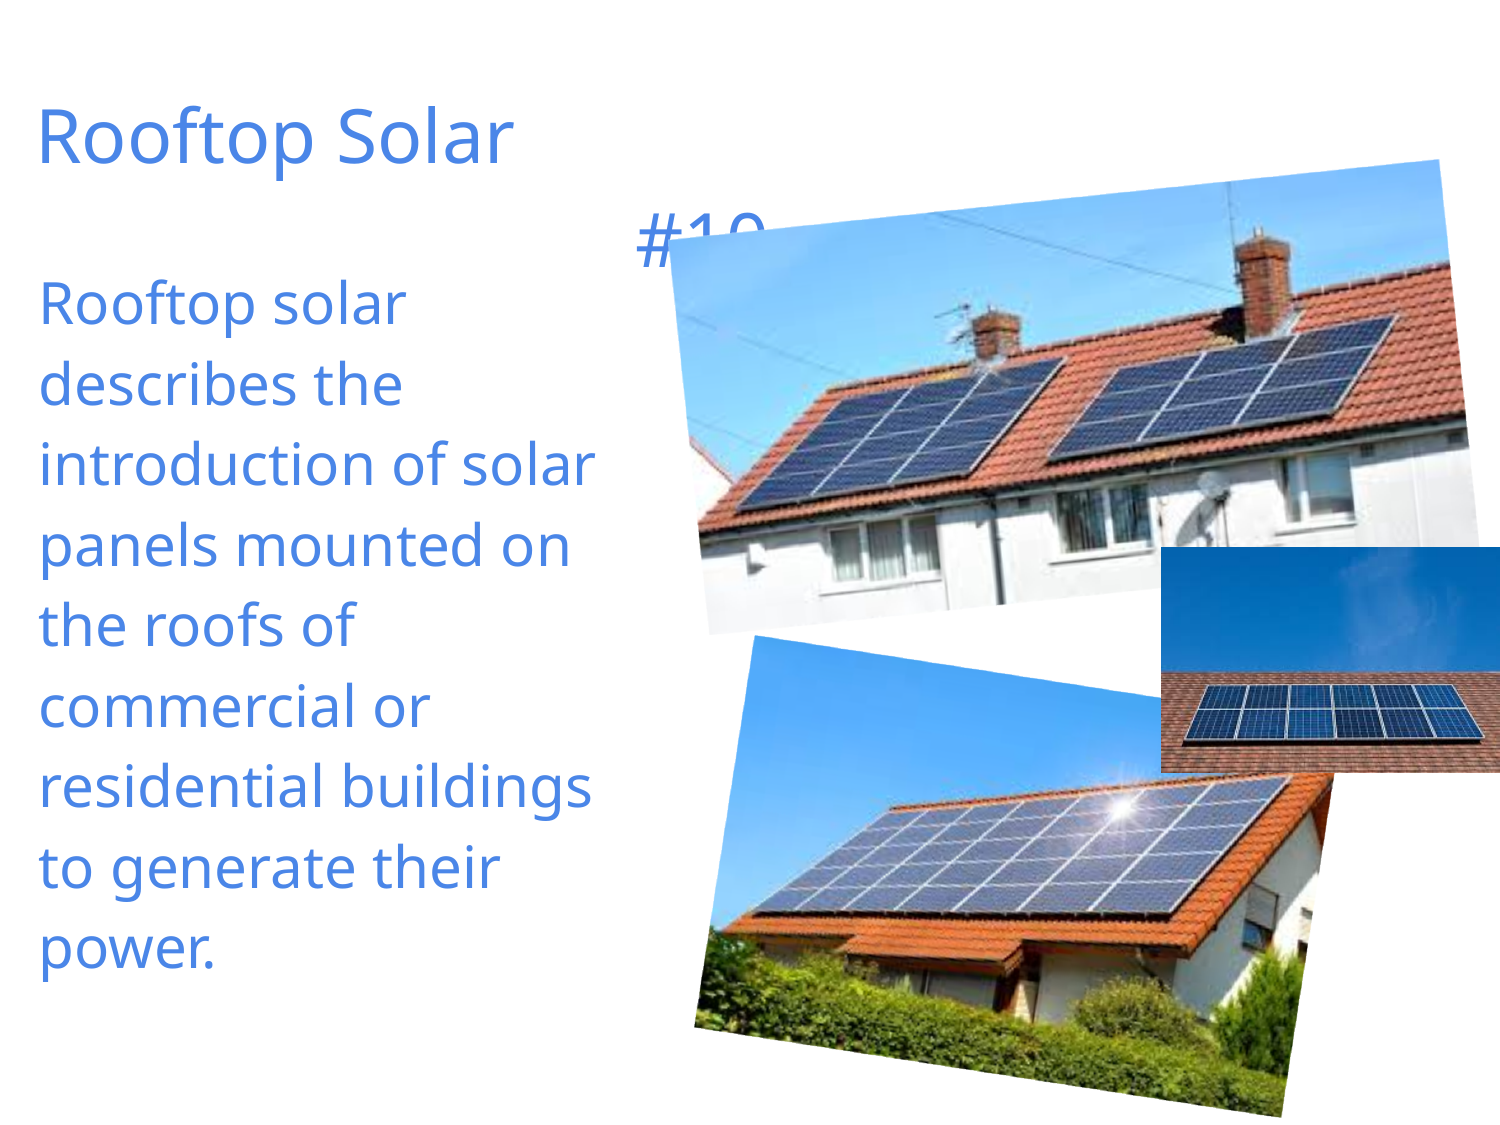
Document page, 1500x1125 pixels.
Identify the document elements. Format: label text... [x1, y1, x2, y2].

title Rooftop solar describes the introduction of solar panels mounted on the roofs of commercial or residential buildings to generate their power. [23, 241, 638, 1031]
picture [669, 160, 1500, 1117]
title Rooftop Solar #10 [19, 60, 1480, 186]
